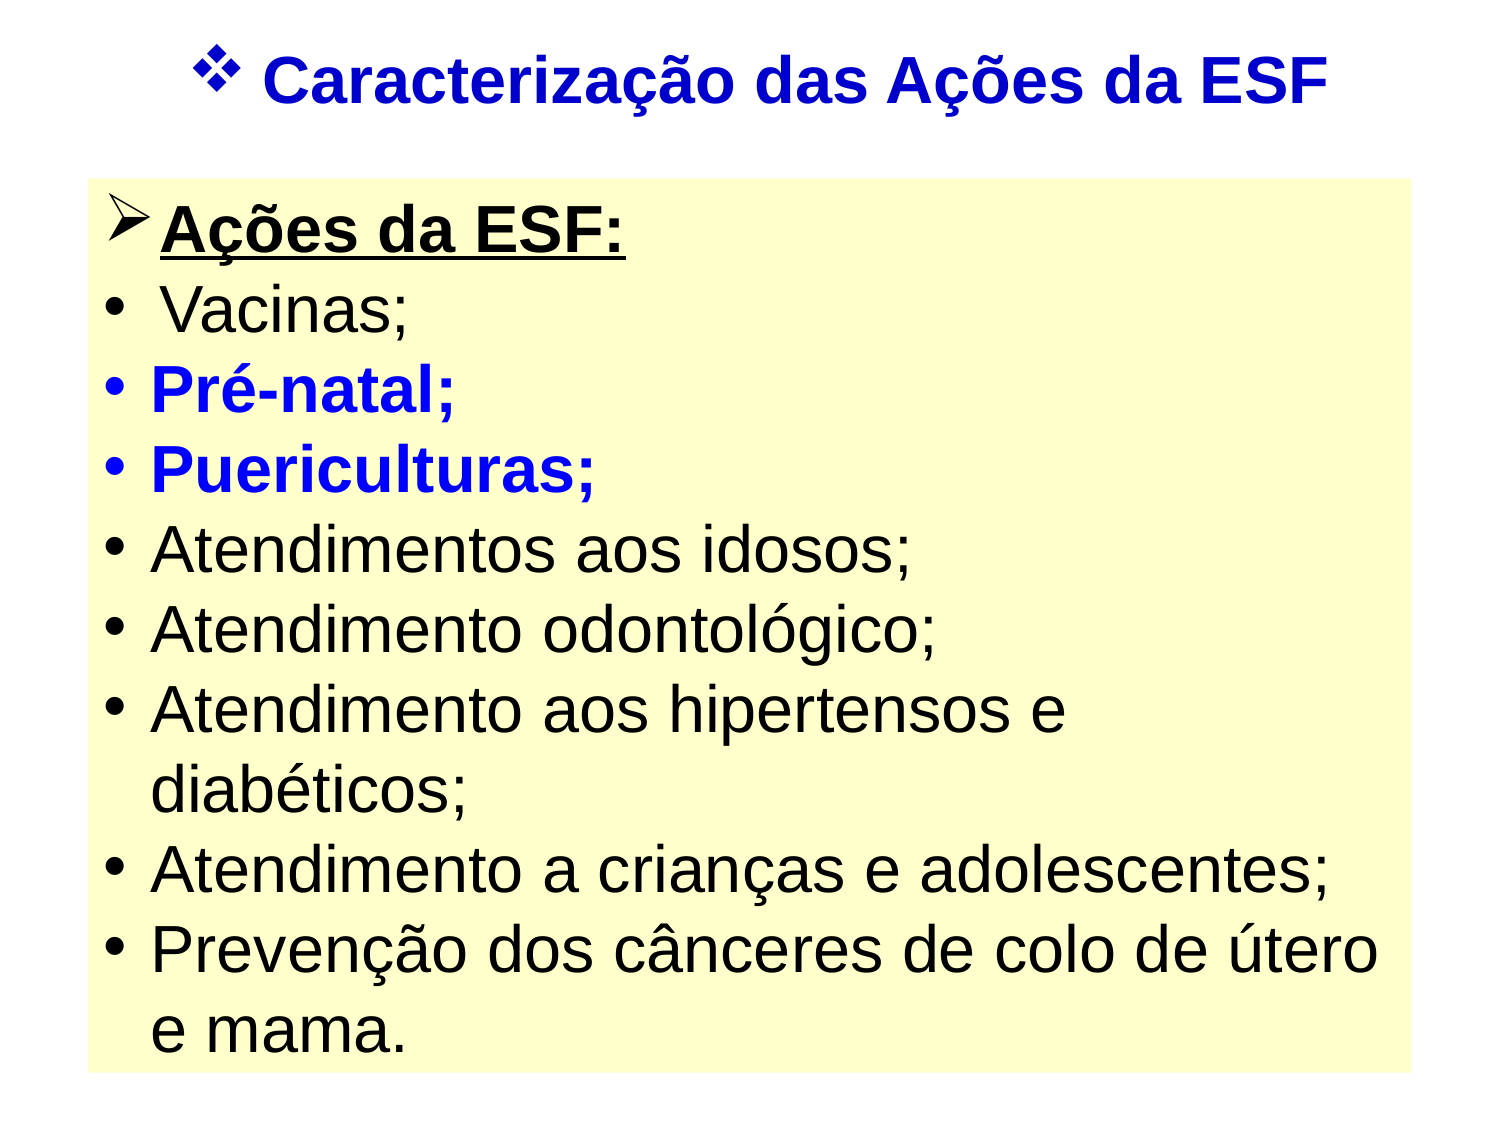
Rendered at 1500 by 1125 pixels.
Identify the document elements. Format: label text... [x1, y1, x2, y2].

text_box Ações da ESF: Vacinas; Pré-natal; Puericulturas; Atendimentos aos idosos; Atendimento odontológico; Atendimento aos hipertensos e diabéticos; Atendimento a crianças e adolescentes; Prevenção dos cânceres de colo de útero e mama. [88, 178, 1412, 1073]
text_box Caracterização das Ações da ESF [88, 29, 1430, 125]
